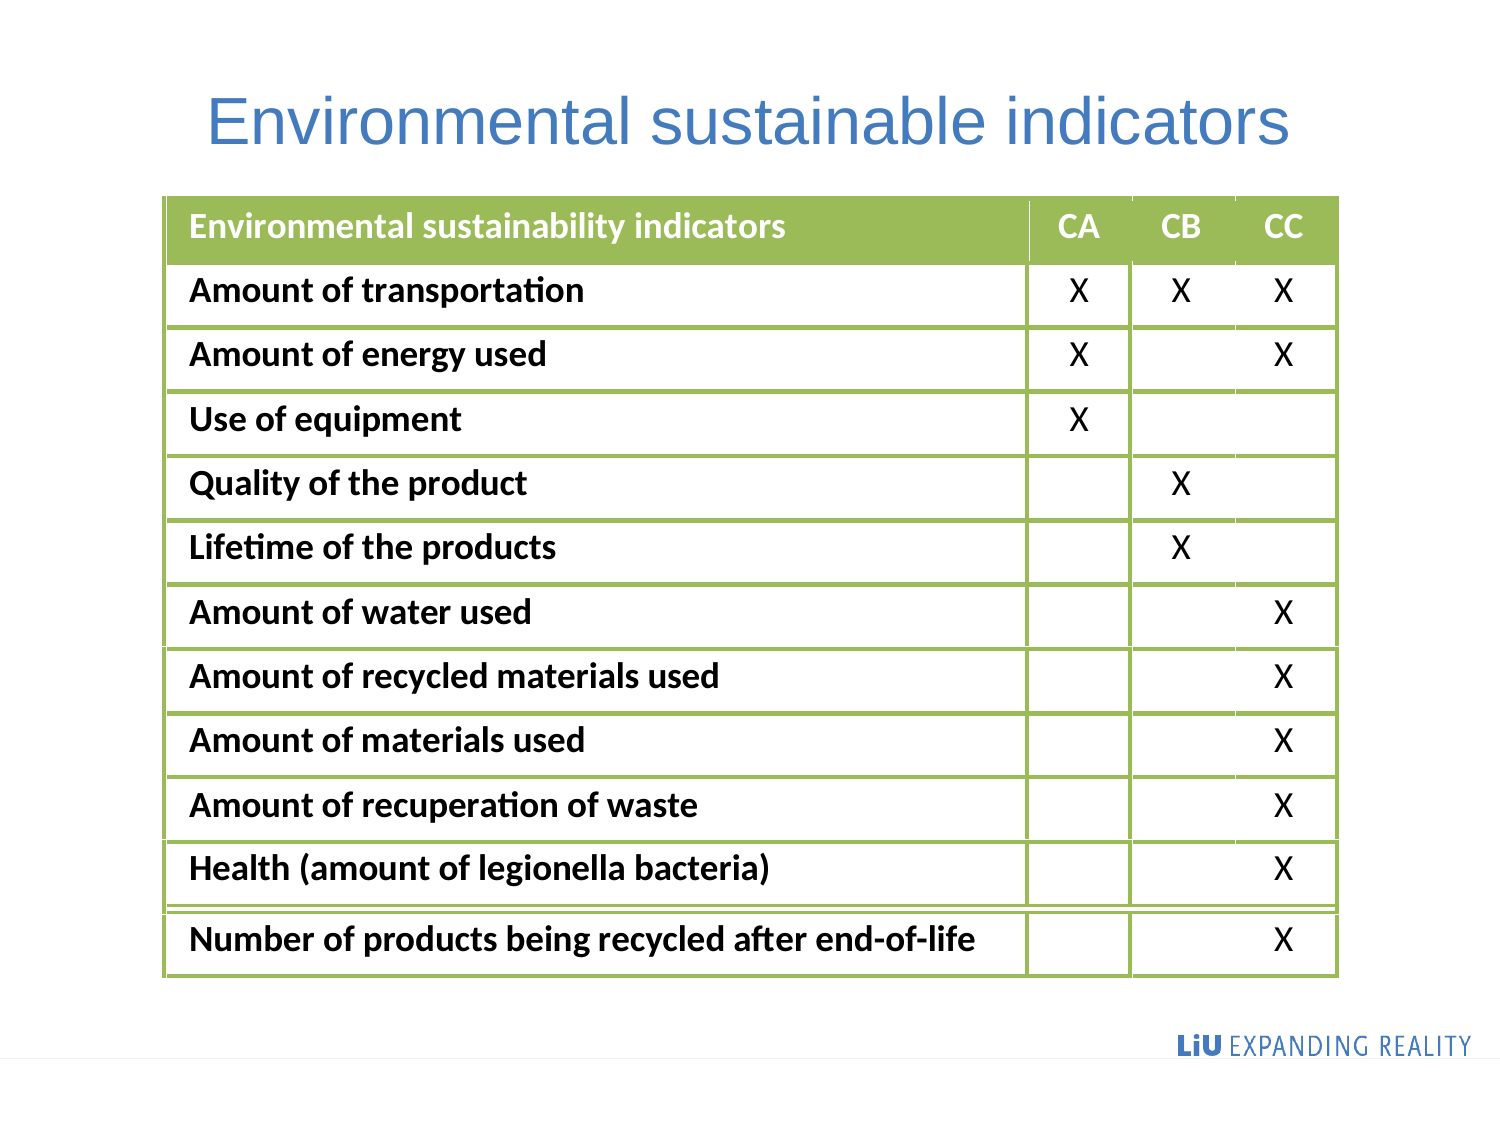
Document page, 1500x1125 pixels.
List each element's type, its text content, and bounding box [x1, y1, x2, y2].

title Environmental sustainable indicators [116, 70, 1382, 173]
picture [161, 195, 1471, 1095]
